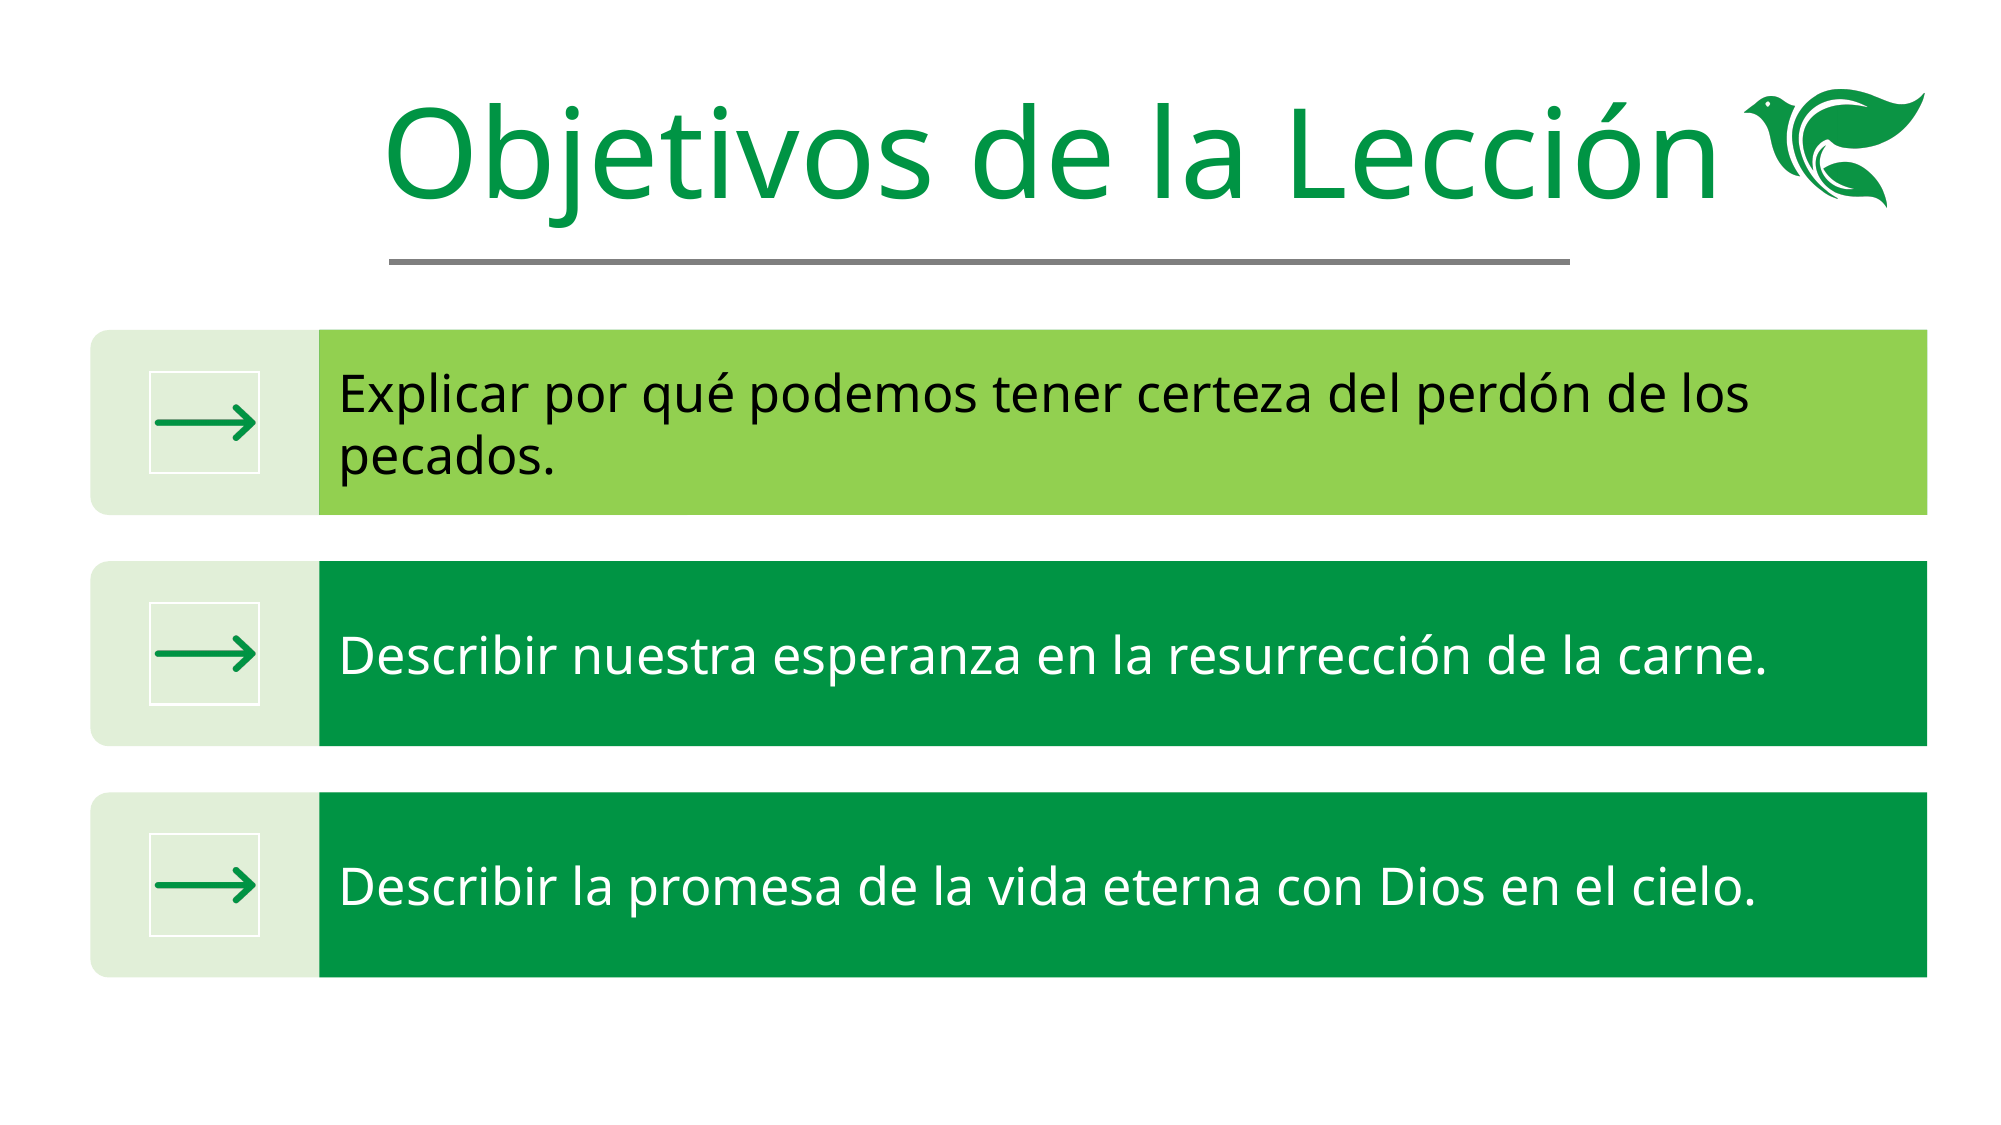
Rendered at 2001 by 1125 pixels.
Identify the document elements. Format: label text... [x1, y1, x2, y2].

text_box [90, 329, 1928, 978]
picture [1722, 47, 1953, 240]
text_box Objetivos de la Lección [366, 66, 1717, 232]
